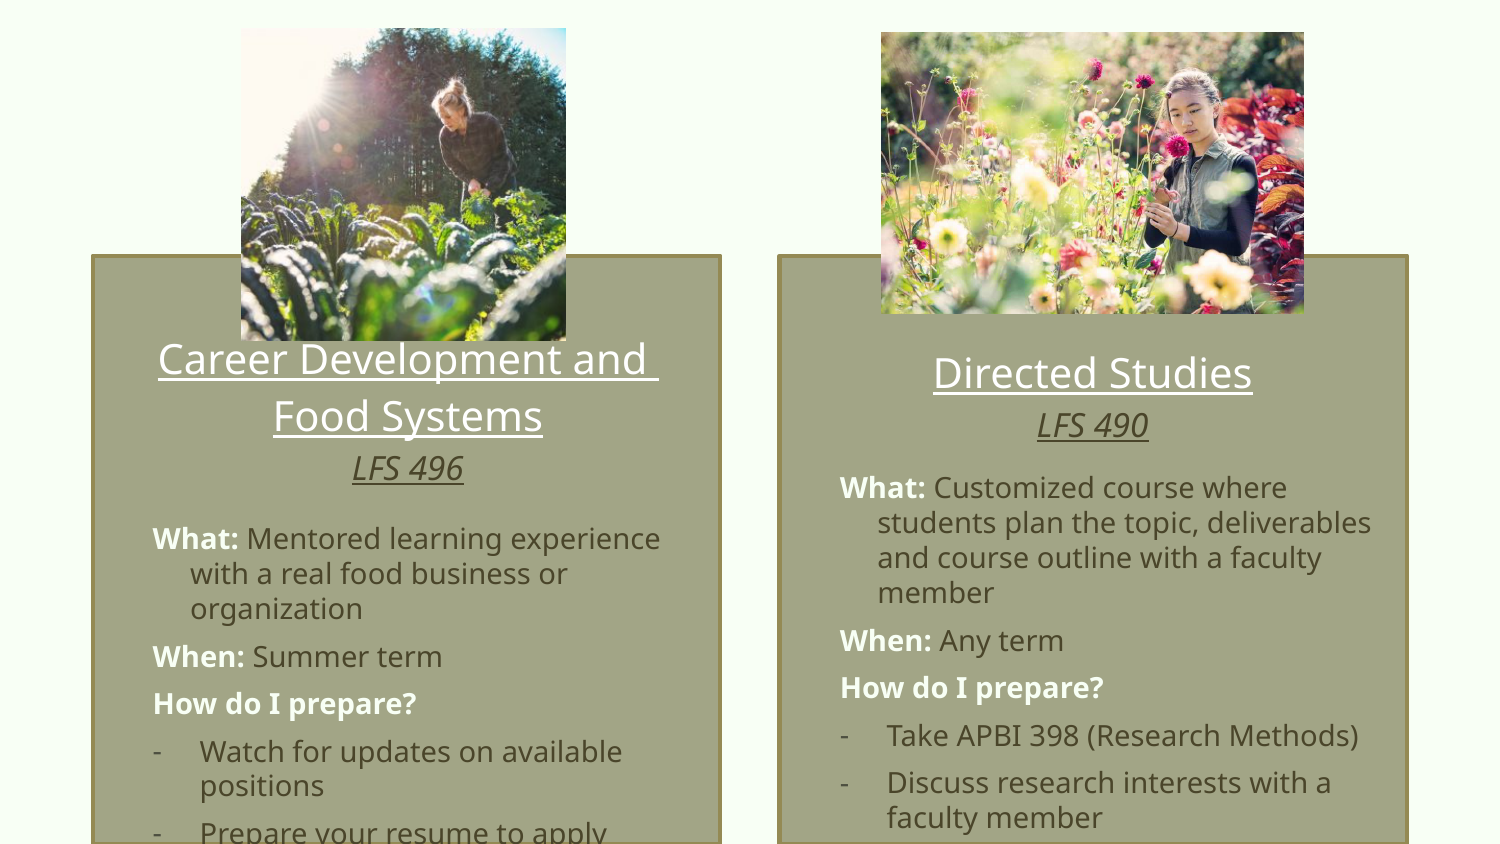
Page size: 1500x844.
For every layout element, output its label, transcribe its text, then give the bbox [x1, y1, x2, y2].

text_box Career Development and Food Systems LFS 496 [116, 354, 700, 492]
text_box [91, 254, 722, 844]
picture [240, 27, 567, 341]
text_box What: Mentored learning experience with a real food business or organization When: Summer term How do I prepare? Watch for updates on available positions Prepare your resume to apply [115, 520, 695, 844]
text_box What: Customized course where students plan the topic, deliverables and course outline with a faculty member When: Any term How do I prepare? Take APBI 398 (Research Methods) Discuss research interests with a faculty member [802, 469, 1405, 825]
picture [881, 31, 1304, 315]
text_box [777, 254, 1409, 844]
text_box Directed Studies LFS 490 [802, 354, 1384, 450]
